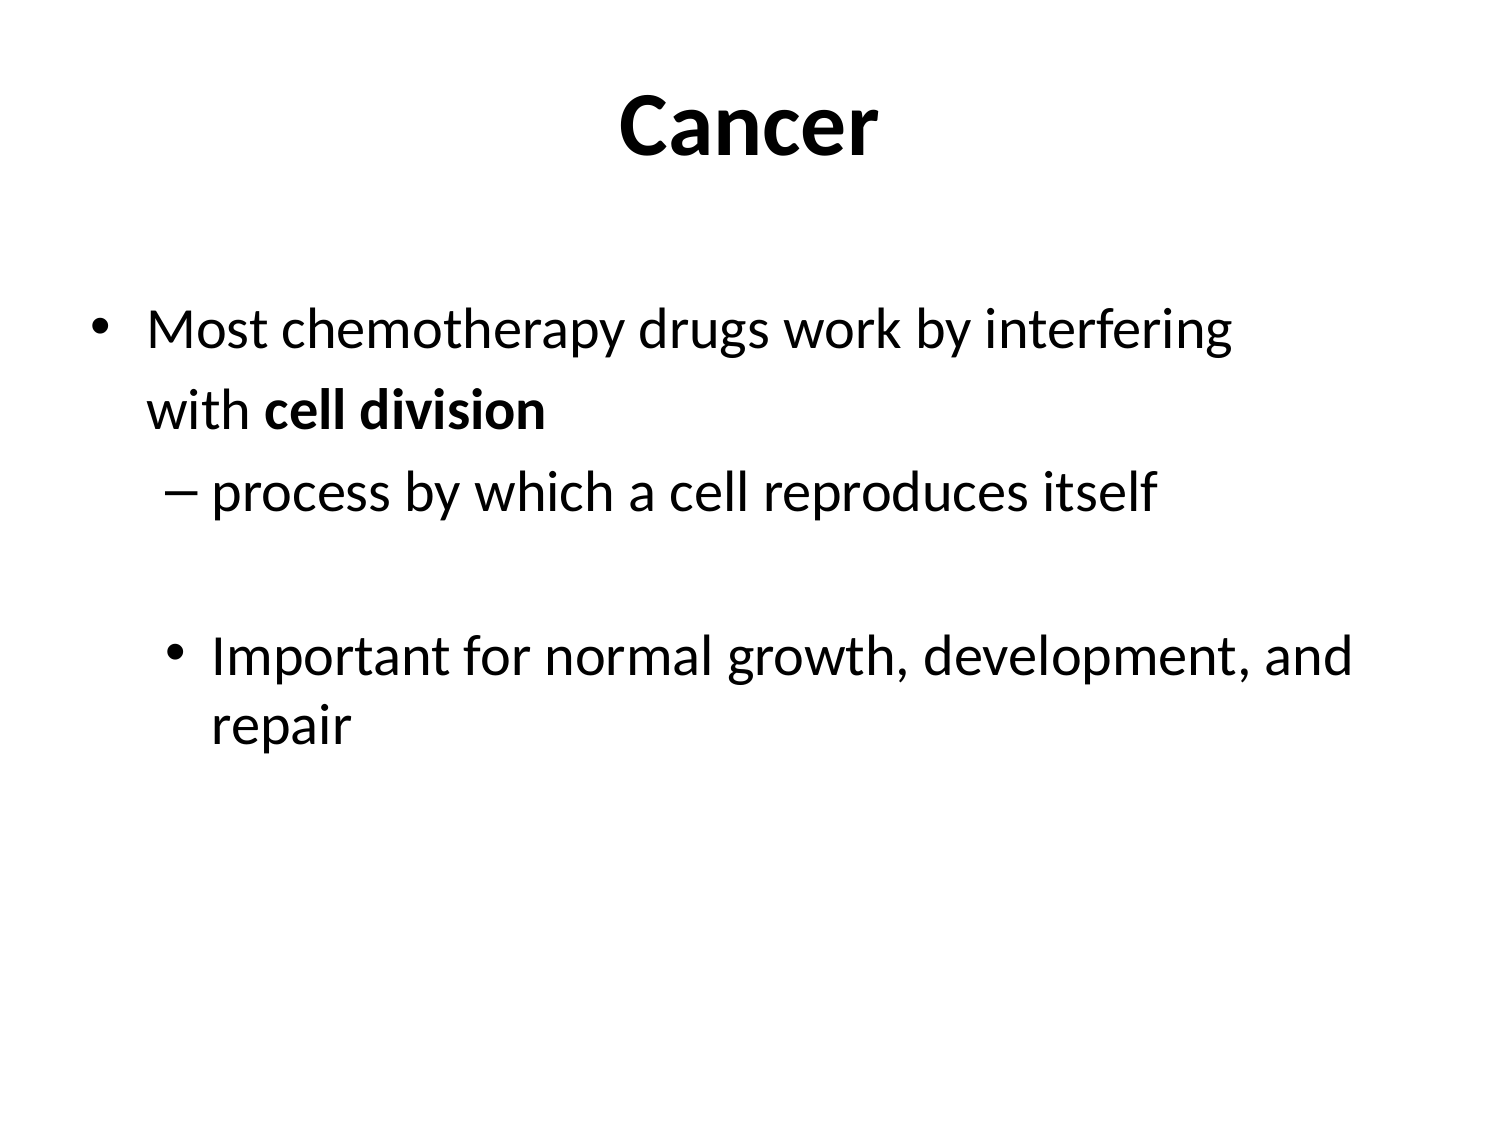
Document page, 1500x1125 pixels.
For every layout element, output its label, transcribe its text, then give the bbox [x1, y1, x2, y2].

list Most chemotherapy drugs work by interfering with cell division process by which a cell reproduces itself Important for normal growth, development, and repair [75, 282, 1425, 1025]
title Cancer [75, 24, 1425, 213]
